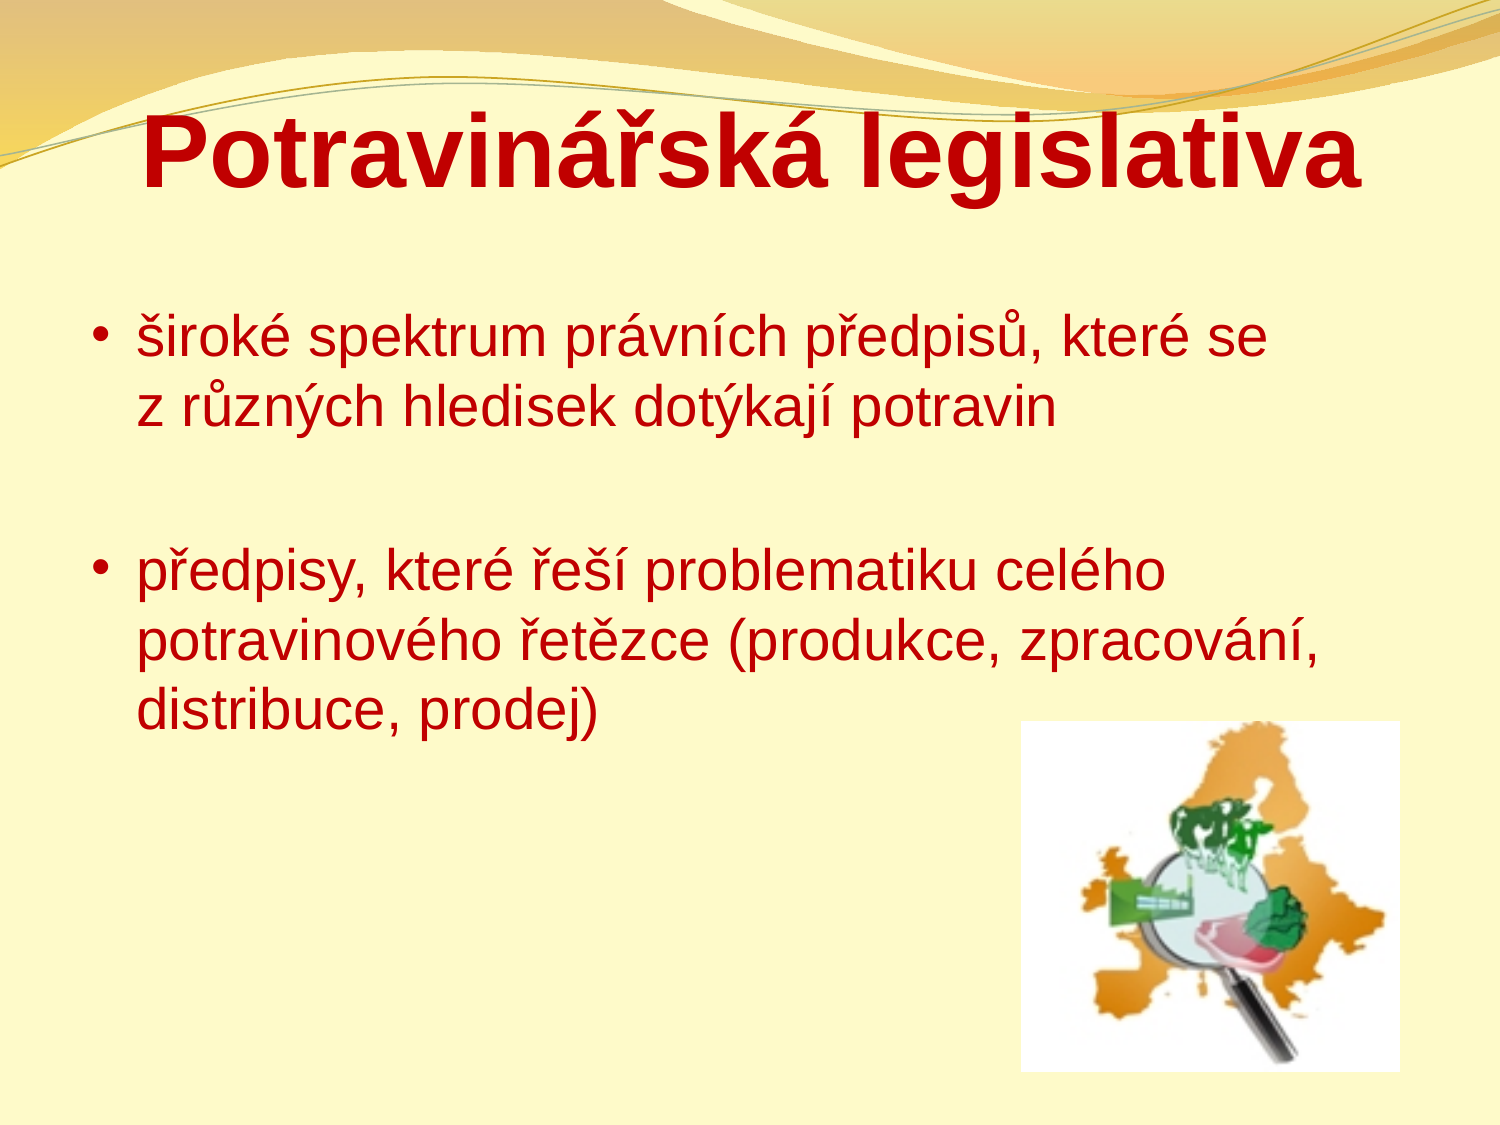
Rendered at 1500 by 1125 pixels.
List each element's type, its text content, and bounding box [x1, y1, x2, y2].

list široké spektrum právních předpisů, které se z různých hledisek dotýkají potravin předpisy, které řeší problematiku celého potravinového řetězce (produkce, zpracování, distribuce, prodej) [76, 290, 1427, 941]
picture [1021, 720, 1400, 1072]
title Potravinářská legislativa [76, 101, 1427, 209]
